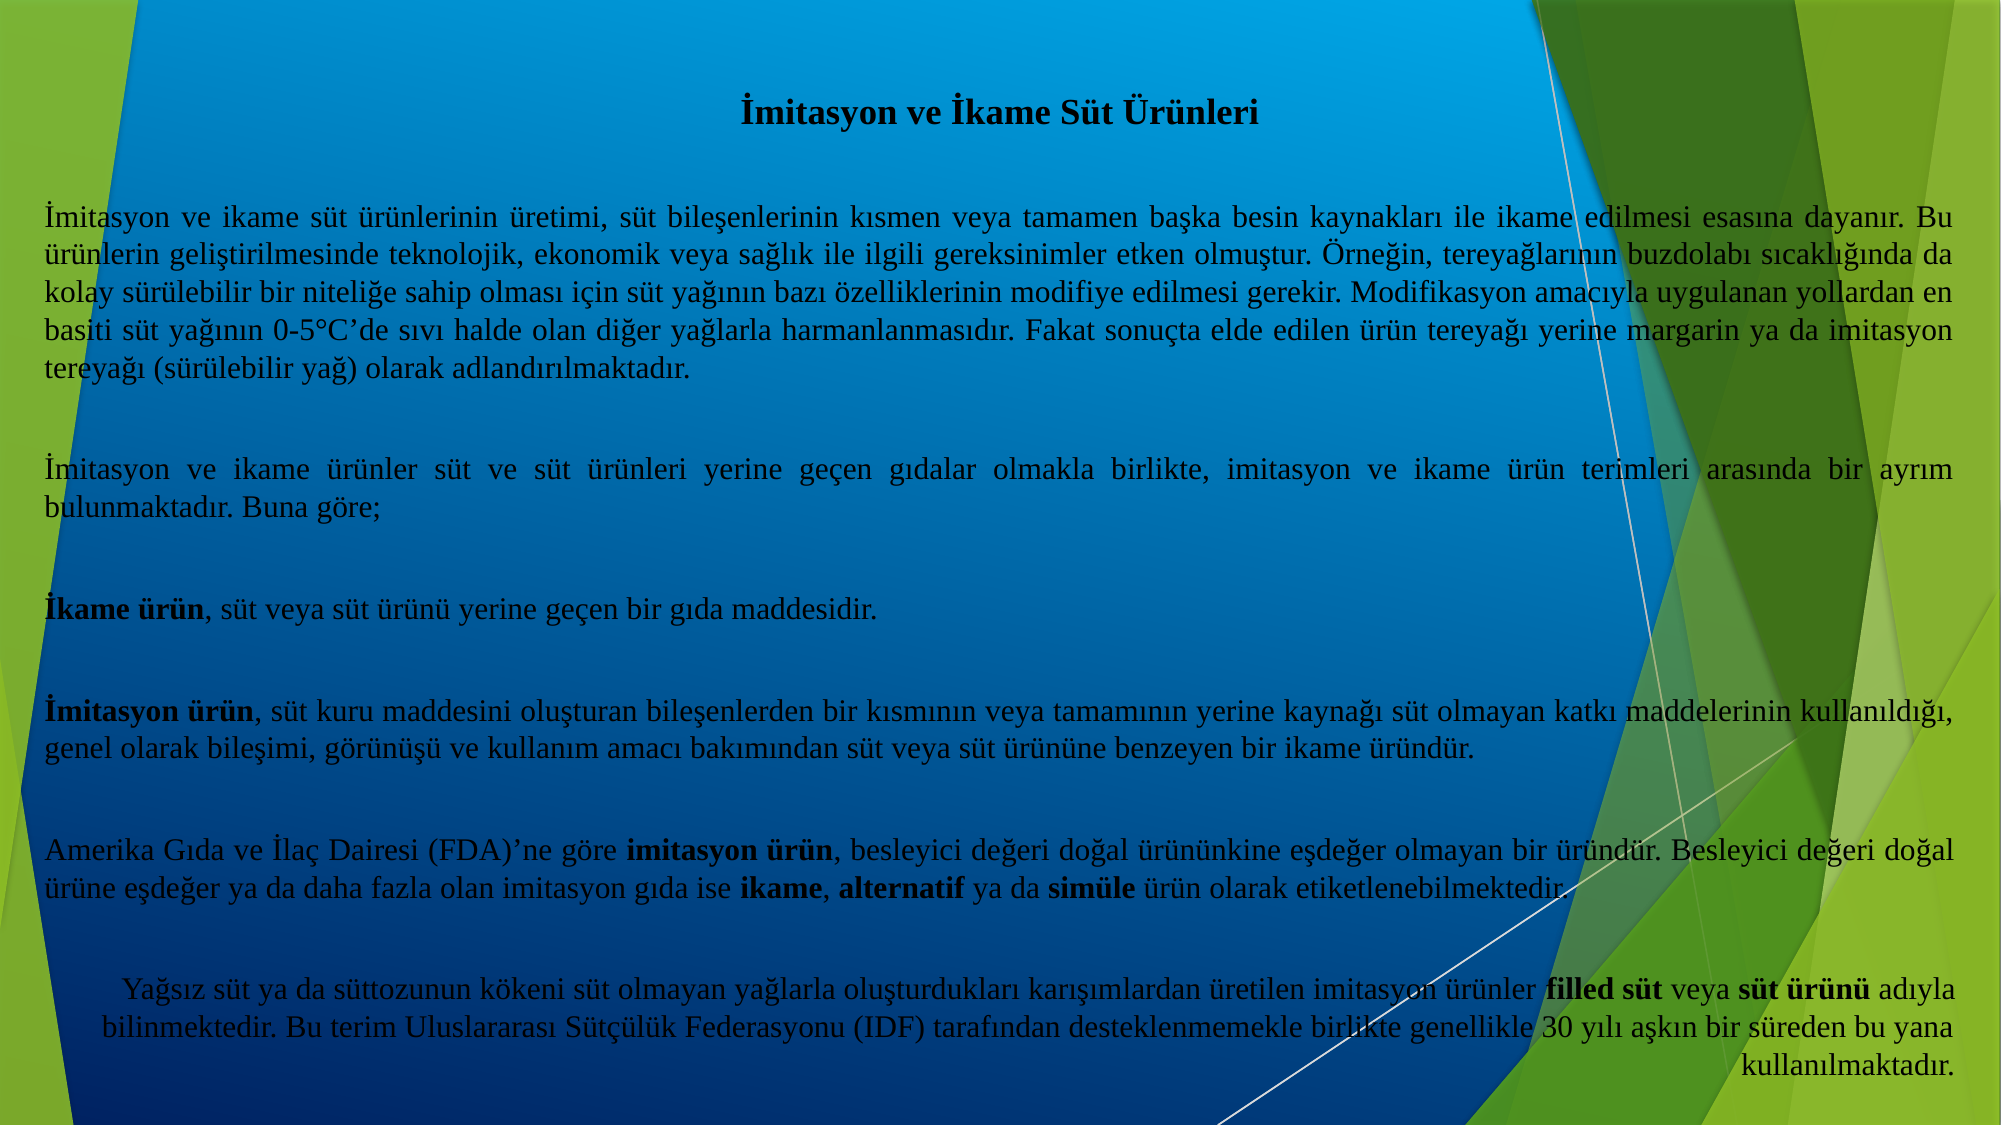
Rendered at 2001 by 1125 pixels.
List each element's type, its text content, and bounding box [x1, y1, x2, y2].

subtitle İmitasyon ve İkame Süt Ürünleri İmitasyon ve ikame süt ürünlerinin üretimi, süt bileşenlerinin kısmen veya tamamen başka besin kaynakları ile ikame edilmesi esasına dayanır. Bu ürünlerin geliştirilmesinde teknolojik, ekonomik veya sağlık ile ilgili gereksinimler etken olmuştur. Örneğin, tereyağlarının buzdolabı sıcaklığında da kolay sürülebilir bir niteliğe sahip olması için süt yağının bazı özelliklerinin modifiye edilmesi gerekir. Modifikasyon amacıyla uygulanan yollardan en basiti süt yağının 0-5°C’de sıvı halde olan diğer yağlarla harmanlanmasıdır. Fakat sonuçta elde edilen ürün tereyağı yerine margarin ya da imitasyon tereyağı (sürülebilir yağ) olarak adlandırılmaktadır. İmitasyon ve ikame ürünler süt ve süt ürünleri yerine geçen gıdalar olmakla birlikte, imitasyon ve ikame ürün terimleri arasında bir ayrım bulunmaktadır. Buna göre; İkame ürün, süt veya süt ürünü yerine geçen bir gıda maddesidir. İmitasyon ürün, süt kuru maddesini oluşturan bileşenlerden bir kısmının veya tamamının yerine kaynağı süt olmayan katkı maddelerinin kullanıldığı, genel olarak bileşimi, görünüşü ve kullanım amacı bakımından süt veya süt ürününe benzeyen bir ikame üründür. Amerika Gıda ve İlaç Dairesi (FDA)’ne göre imitasyon ürün, besleyici değeri doğal ürününkine eşdeğer olmayan bir üründür. Besleyici değeri doğal ürüne eşdeğer ya da daha fazla olan imitasyon gıda ise ikame, alternatif ya da simüle ürün olarak etiketlenebilmektedir. Yağsız süt ya da süttozunun kökeni süt olmayan yağlarla oluşturdukları karışımlardan üretilen imitasyon ürünler filled süt veya süt ürünü adıyla bilinmektedir. Bu terim Uluslararası Sütçülük Federasyonu (IDF) tarafından desteklenmemekle birlikte genellikle 30 yılı aşkın bir süreden bu yana kullanılmaktadır. [29, 29, 1971, 1096]
